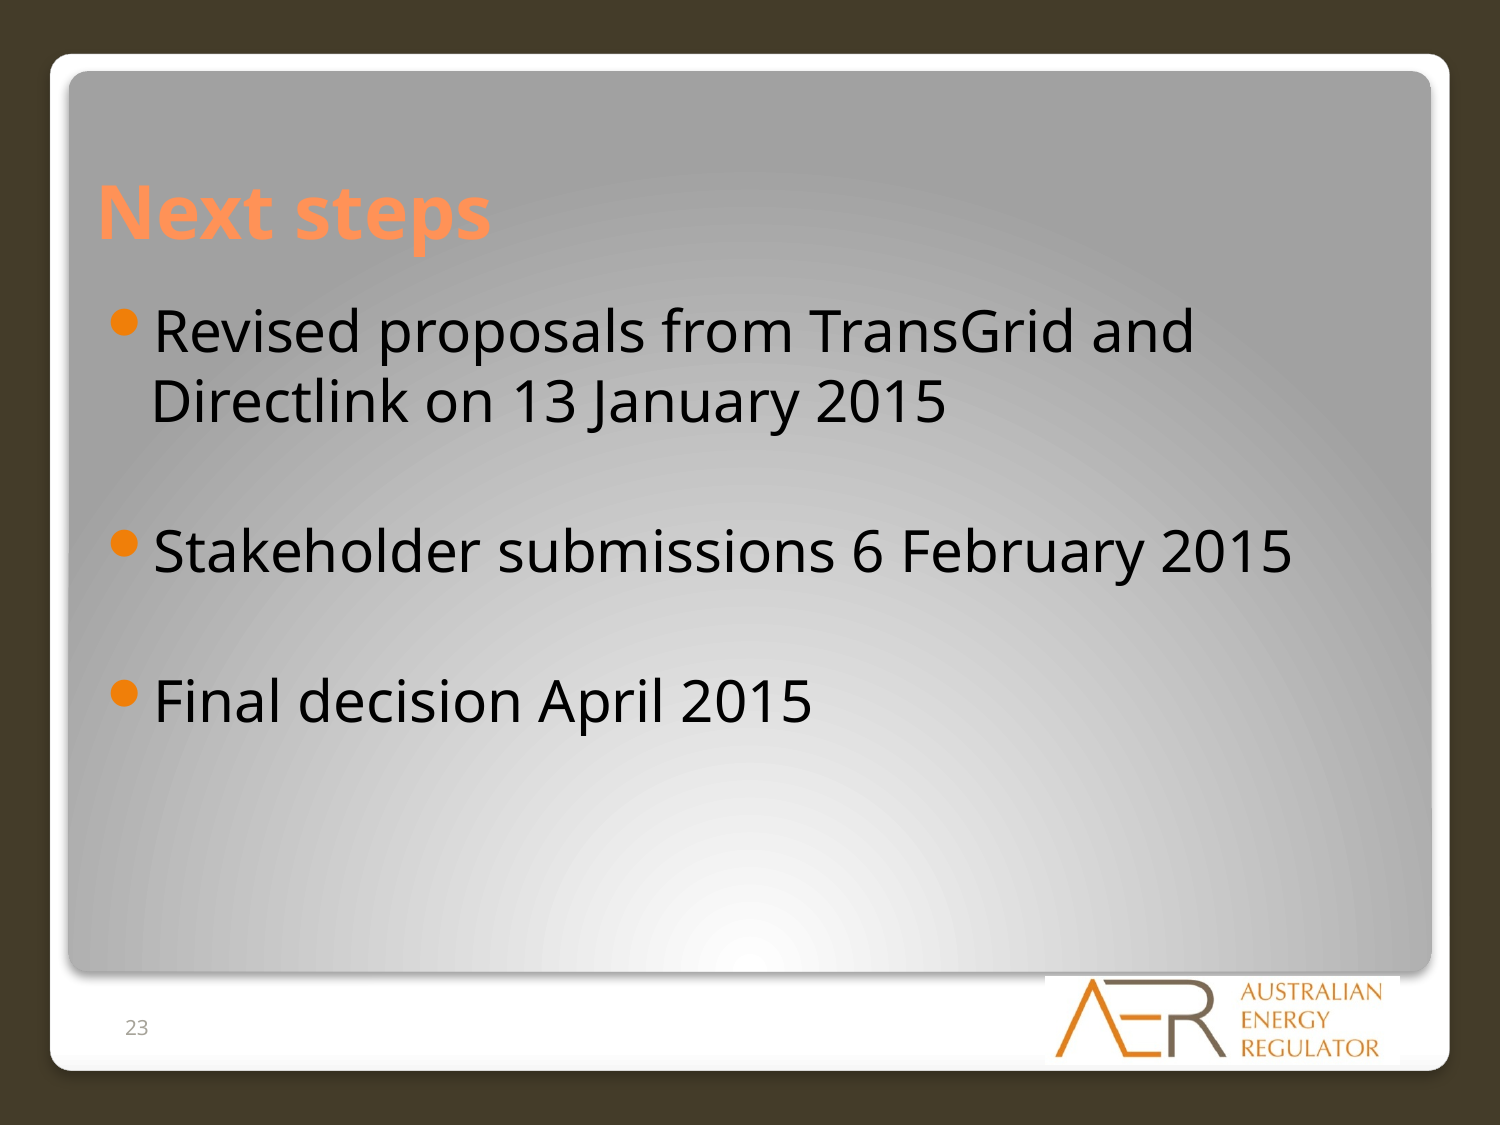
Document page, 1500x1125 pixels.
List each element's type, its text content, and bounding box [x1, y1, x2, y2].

picture [1045, 975, 1400, 1065]
list Revised proposals from TransGrid and Directlink on 13 January 2015 Stakeholder submissions 6 February 2015 Final decision April 2015 [76, 278, 1420, 966]
title Next steps [80, 90, 1424, 263]
slide_number 23 [88, 990, 164, 1051]
